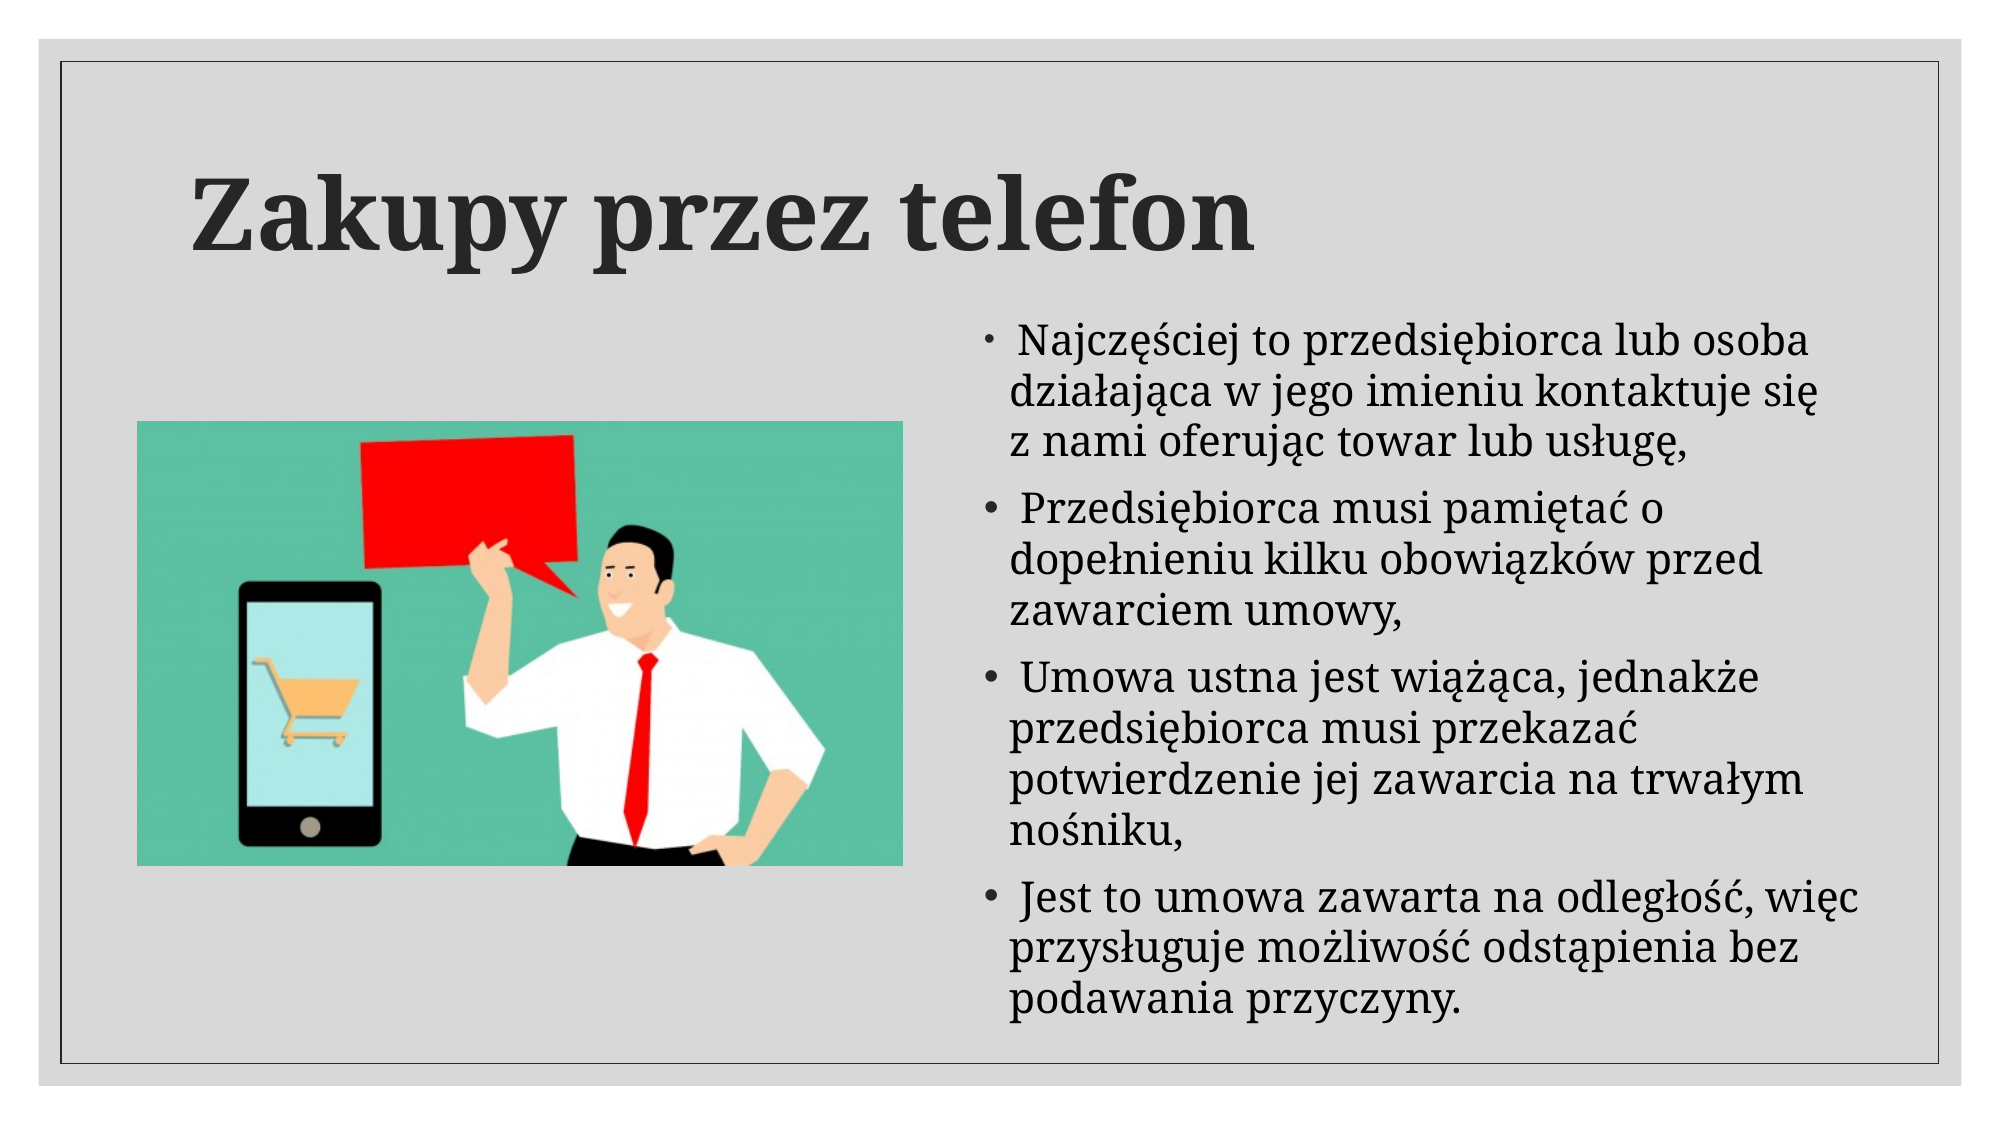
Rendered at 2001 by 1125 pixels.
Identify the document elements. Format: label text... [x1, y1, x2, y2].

title Zakupy przez telefon [174, 105, 1825, 331]
picture [136, 421, 903, 866]
list Najczęściej to przedsiębiorca lub osoba działająca w jego imieniu kontaktuje się z nami oferując towar lub usługę, Przedsiębiorca musi pamiętać o dopełnieniu kilku obowiązków przed zawarciem umowy, Umowa ustna jest wiążąca, jednakże przedsiębiorca musi przekazać potwierdzenie jej zawarcia na trwałym nośniku, Jest to umowa zawarta na odległość, więc przysługuje możliwość odstąpienia bez podawania przyczyny. [968, 305, 1925, 1038]
